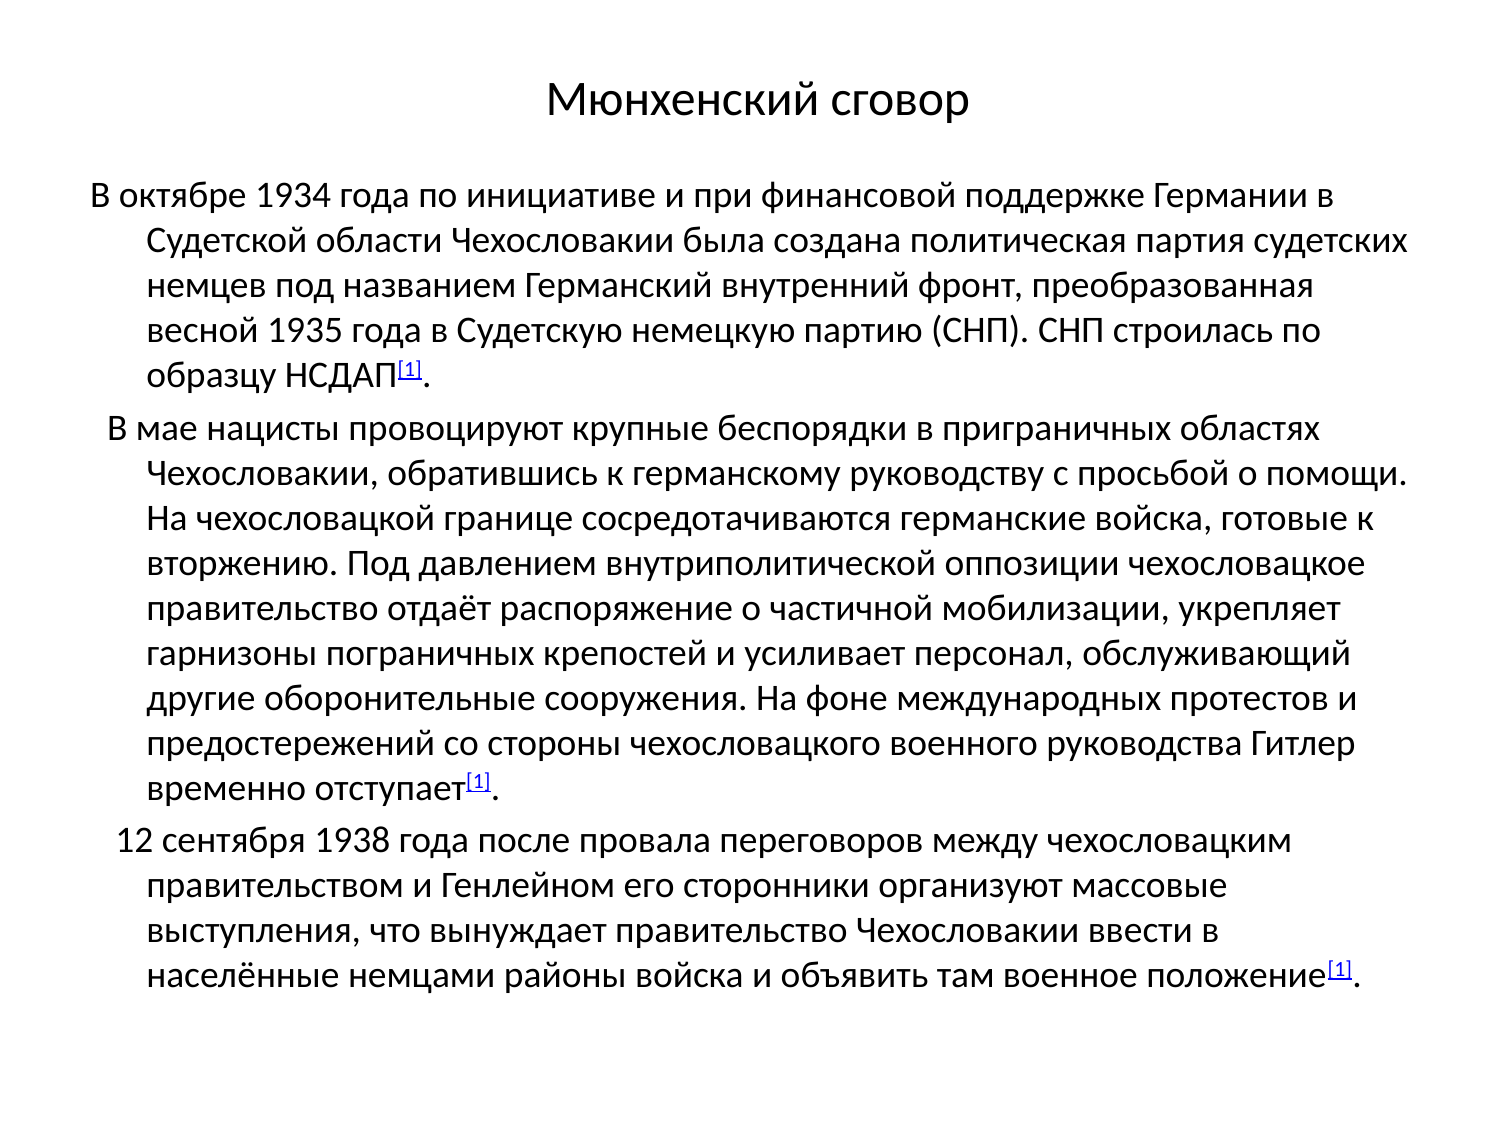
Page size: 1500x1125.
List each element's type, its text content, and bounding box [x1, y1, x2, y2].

list В октябре 1934 года по инициативе и при финансовой поддержке Германии в Судетской области Чехословакии была создана политическая партия судетских немцев под названием Германский внутренний фронт, преобразованная весной 1935 года в Судетскую немецкую партию (СНП). СНП строилась по образцу НСДАП[1]. В мае нацисты провоцируют крупные беспорядки в приграничных областях Чехословакии, обратившись к германскому руководству с просьбой о помощи. На чехословацкой границе сосредотачиваются германские войска, готовые к вторжению. Под давлением внутриполитической оппозиции чехословацкое правительство отдаёт распоряжение о частичной мобилизации, укрепляет гарнизоны пограничных крепостей и усиливает персонал, обслуживающий другие оборонительные сооружения. На фоне международных протестов и предостережений со стороны чехословацкого военного руководства Гитлер временно отступает[1]. 12 сентября 1938 года после провала переговоров между чехословацким правительством и Генлейном его сторонники организуют массовые выступления, что вынуждает правительство Чехословакии ввести в населённые немцами районы войска и объявить там военное положение[1]. [75, 162, 1425, 1088]
title Мюнхенский сговор [75, 37, 1425, 138]
